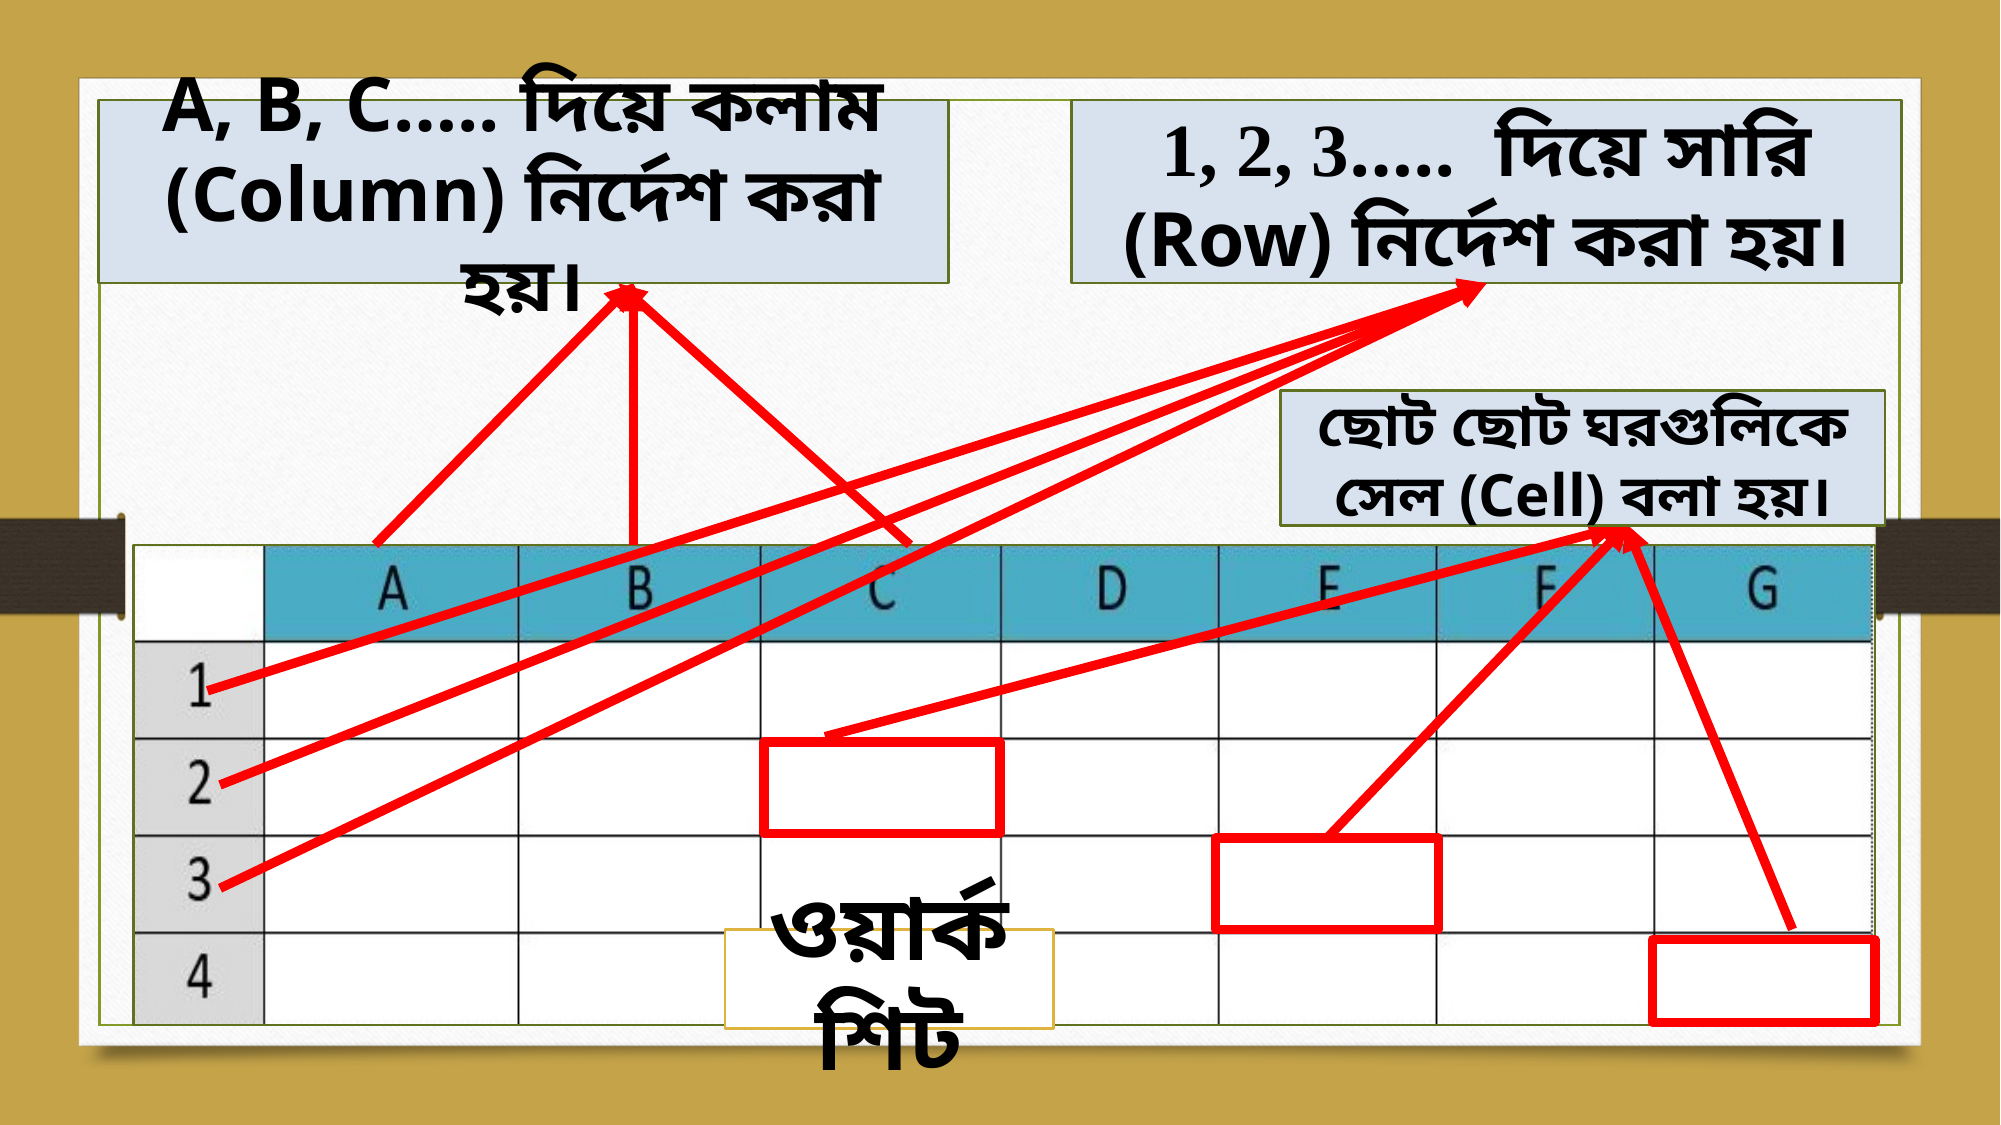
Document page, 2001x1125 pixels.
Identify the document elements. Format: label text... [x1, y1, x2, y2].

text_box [219, 691, 1326, 786]
text_box [1214, 889, 1440, 931]
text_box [824, 526, 1326, 737]
picture [0, 0, 2001, 1125]
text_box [219, 786, 1487, 889]
text_box ওয়ার্কশিট [724, 928, 1055, 1030]
text_box [132, 544, 1876, 1026]
text_box 1, 2, 3….. দিয়ে সারি (Row) নির্দেশ করা হয়। [1070, 99, 1903, 284]
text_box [1624, 522, 1793, 930]
text_box [1651, 939, 1876, 1024]
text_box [207, 283, 1487, 691]
text_box ছোট ছোট ঘরগুলিকে সেল (Cell) বলা হয়। [1487, 389, 1886, 527]
text_box A, B, C….. দিয়ে কলাম (Column) নির্দেশ করা হয়। [97, 99, 950, 284]
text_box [1326, 522, 1624, 839]
